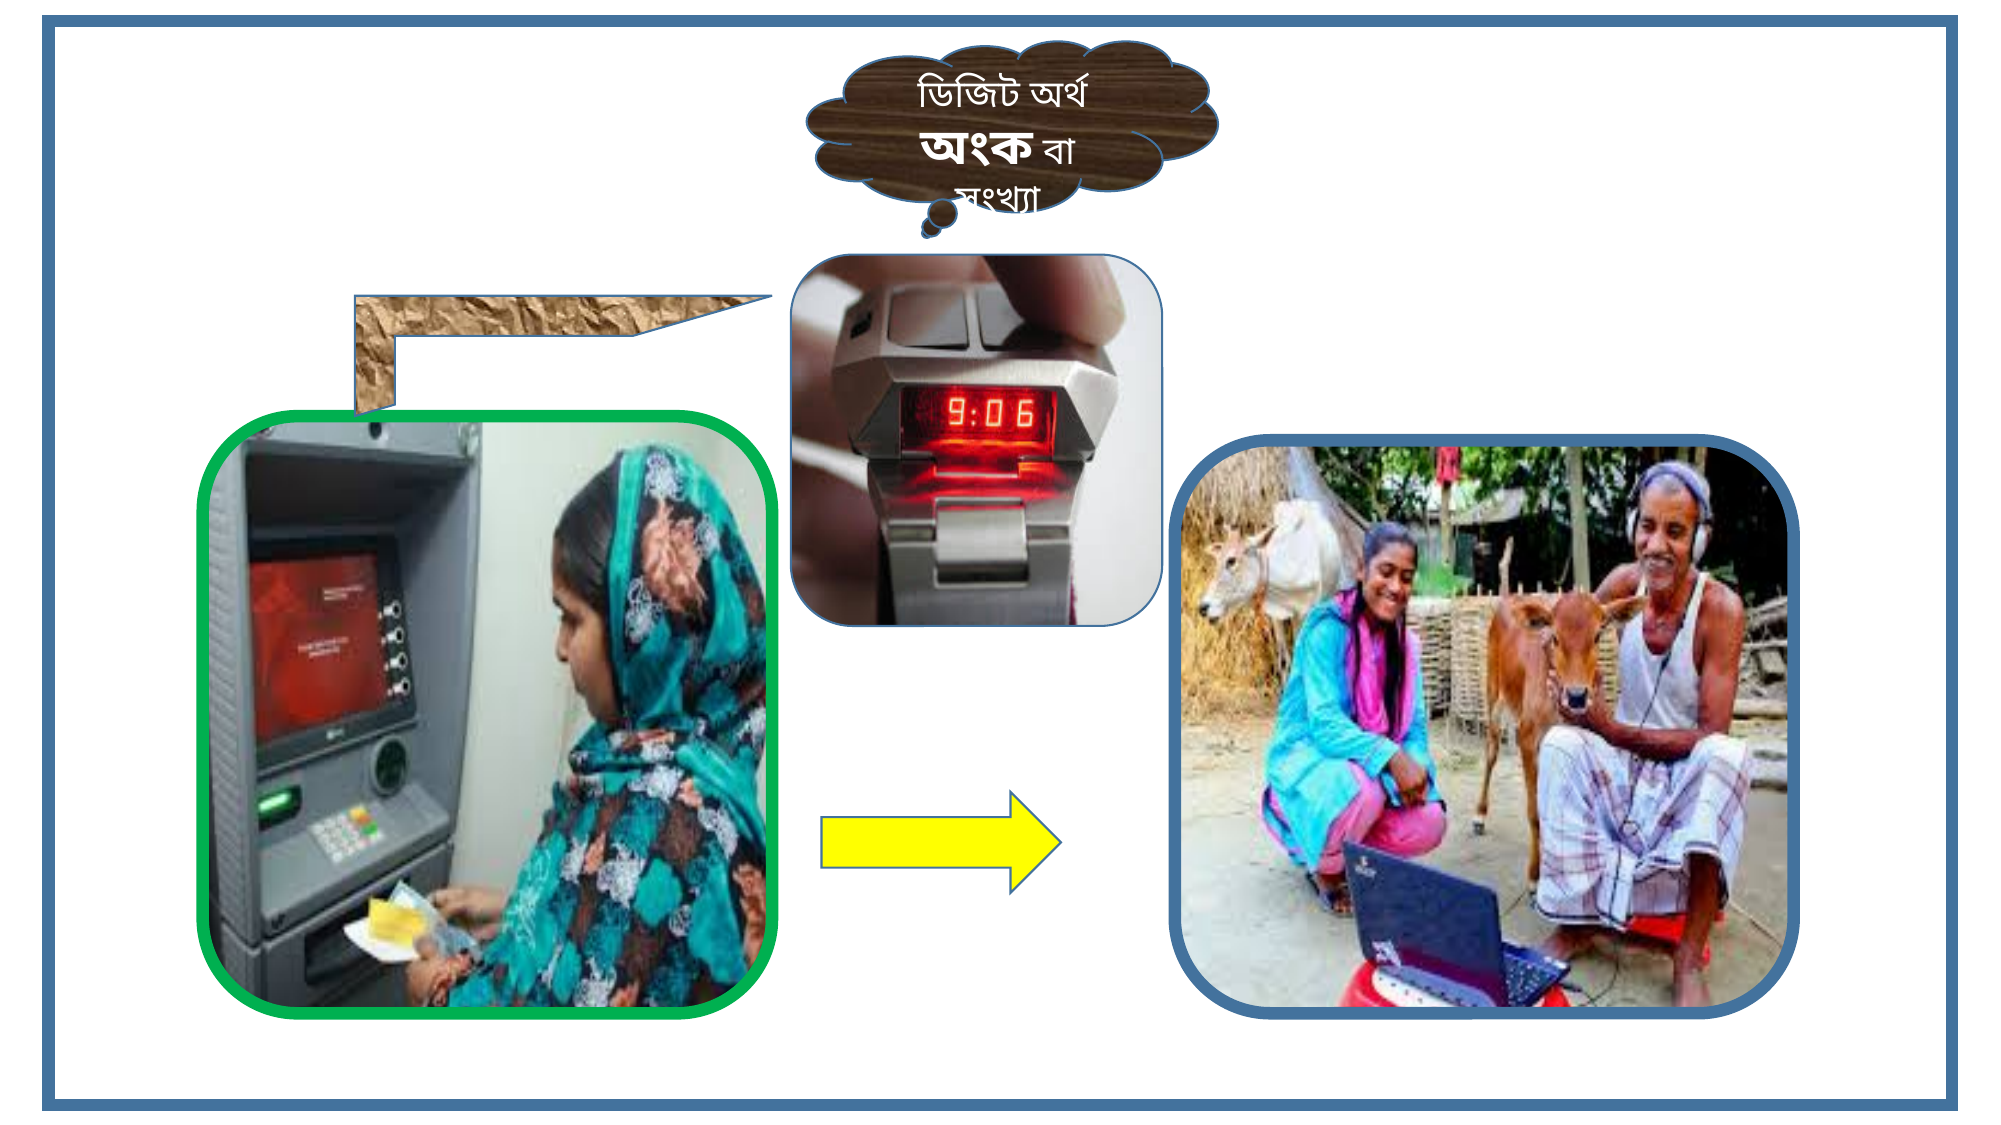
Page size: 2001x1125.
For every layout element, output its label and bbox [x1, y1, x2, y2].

text_box [48, 20, 1953, 1106]
text_box [353, 294, 773, 418]
